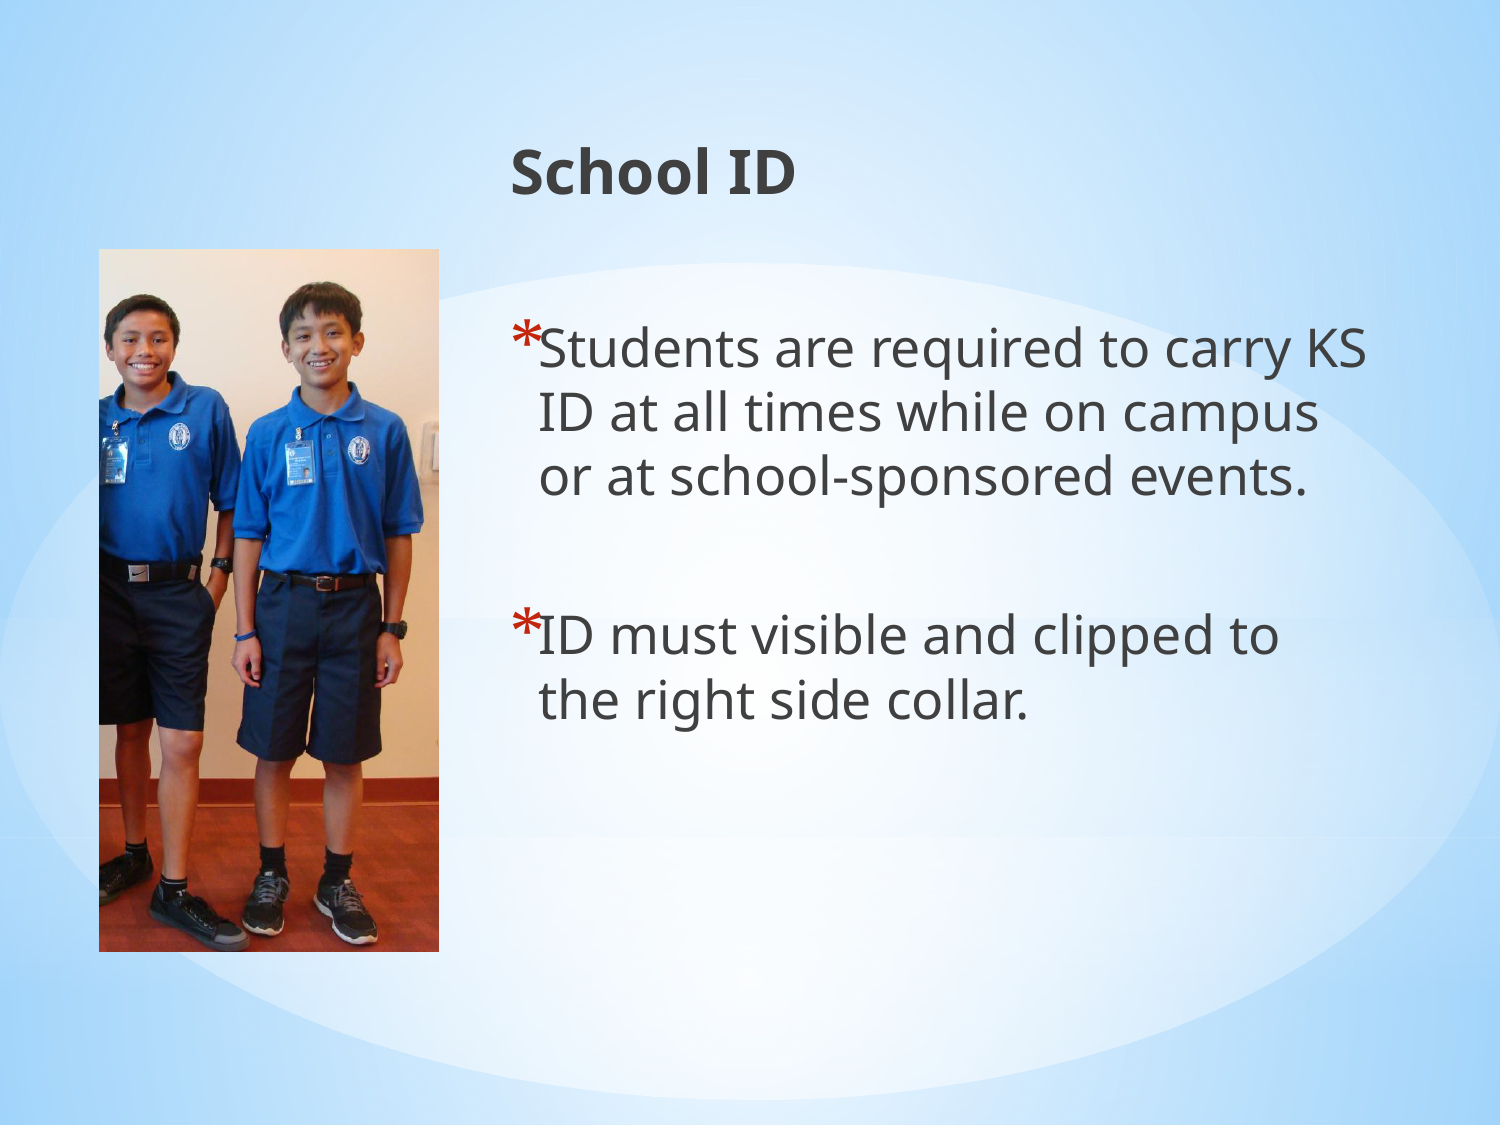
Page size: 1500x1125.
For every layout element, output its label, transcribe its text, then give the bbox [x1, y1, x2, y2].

list School ID Students are required to carry KS ID at all times while on campus or at school-sponsored events. ID must visible and clipped to the right side collar. [488, 125, 1388, 838]
picture [99, 249, 439, 953]
